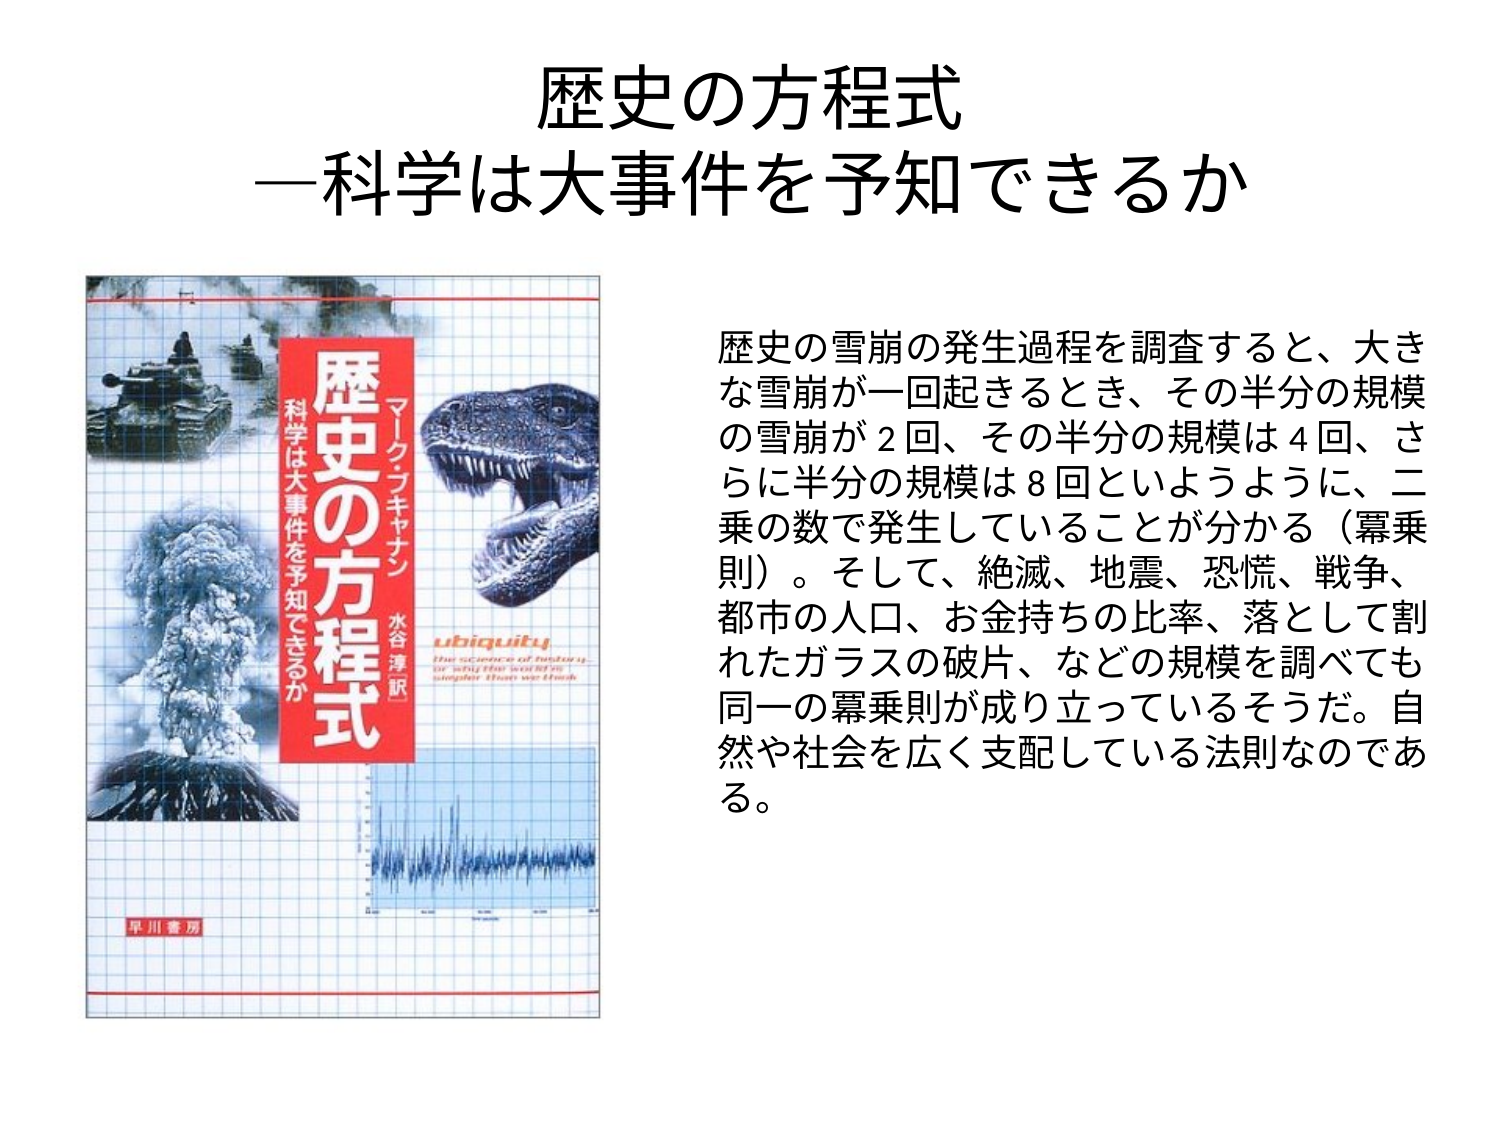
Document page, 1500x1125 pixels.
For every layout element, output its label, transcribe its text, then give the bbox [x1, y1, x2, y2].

text_box 歴史の雪崩の発生過程を調査すると、大きな雪崩が一回起きるとき、その半分の規模の雪崩が2回、その半分の規模は4回、さらに半分の規模は8回といようように、二乗の数で発生していることが分かる（冪乗則）。そして、絶滅、地震、恐慌、戦争、都市の人口、お金持ちの比率、落として割れたガラスの破片、などの規模を調べても同一の冪乗則が成り立っているそうだ。自然や社会を広く支配している法則なのである。 [738, 316, 1453, 827]
title 歴史の方程式 ―科学は大事件を予知できるか [75, 45, 1425, 233]
picture [0, 257, 735, 1040]
